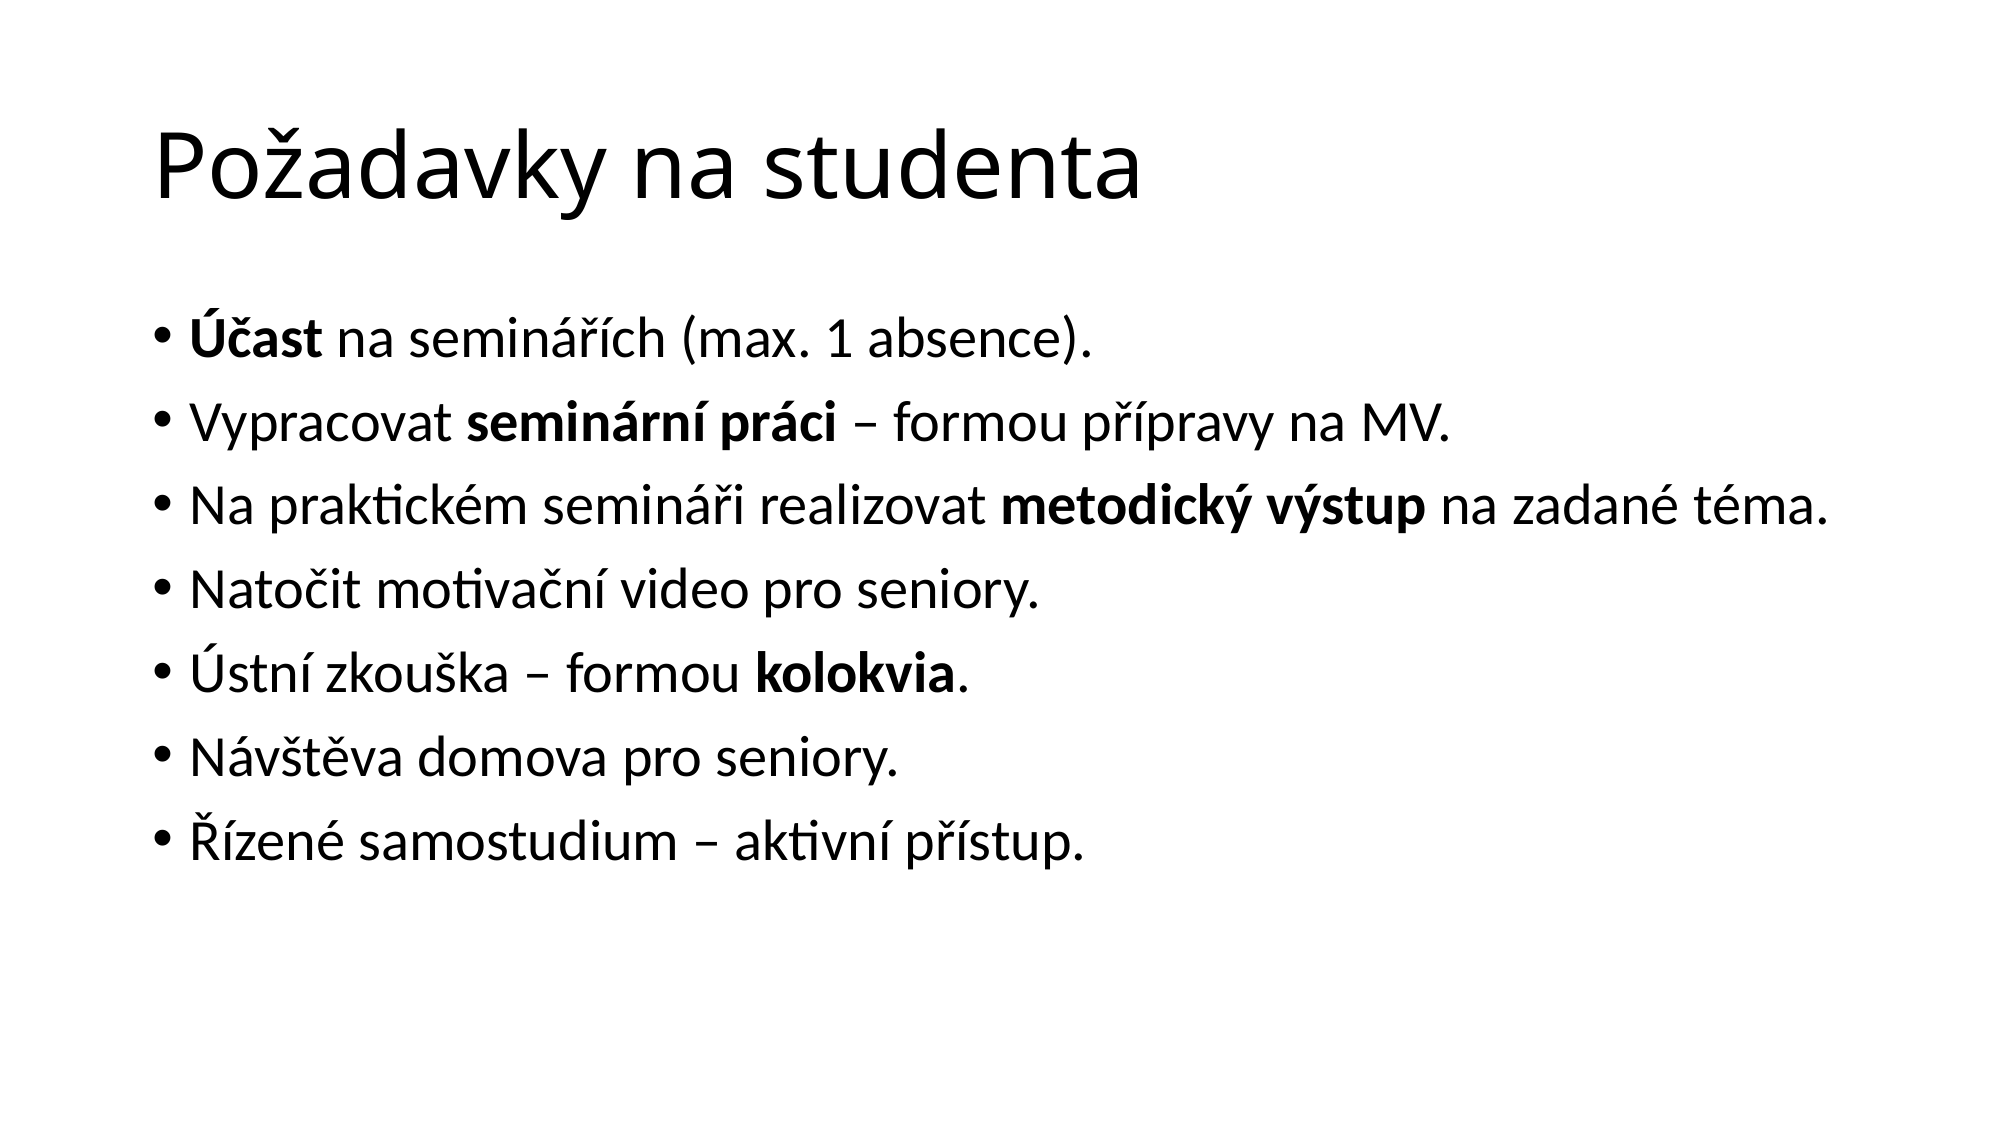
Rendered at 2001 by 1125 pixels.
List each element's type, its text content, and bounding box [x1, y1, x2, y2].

list Účast na seminářích (max. 1 absence). Vypracovat seminární práci – formou přípravy na MV. Na praktickém semináři realizovat metodický výstup na zadané téma. Natočit motivační video pro seniory. Ústní zkouška – formou kolokvia. Návštěva domova pro seniory. Řízené samostudium – aktivní přístup. [137, 299, 1863, 1014]
title Požadavky na studenta [137, 59, 1863, 278]
